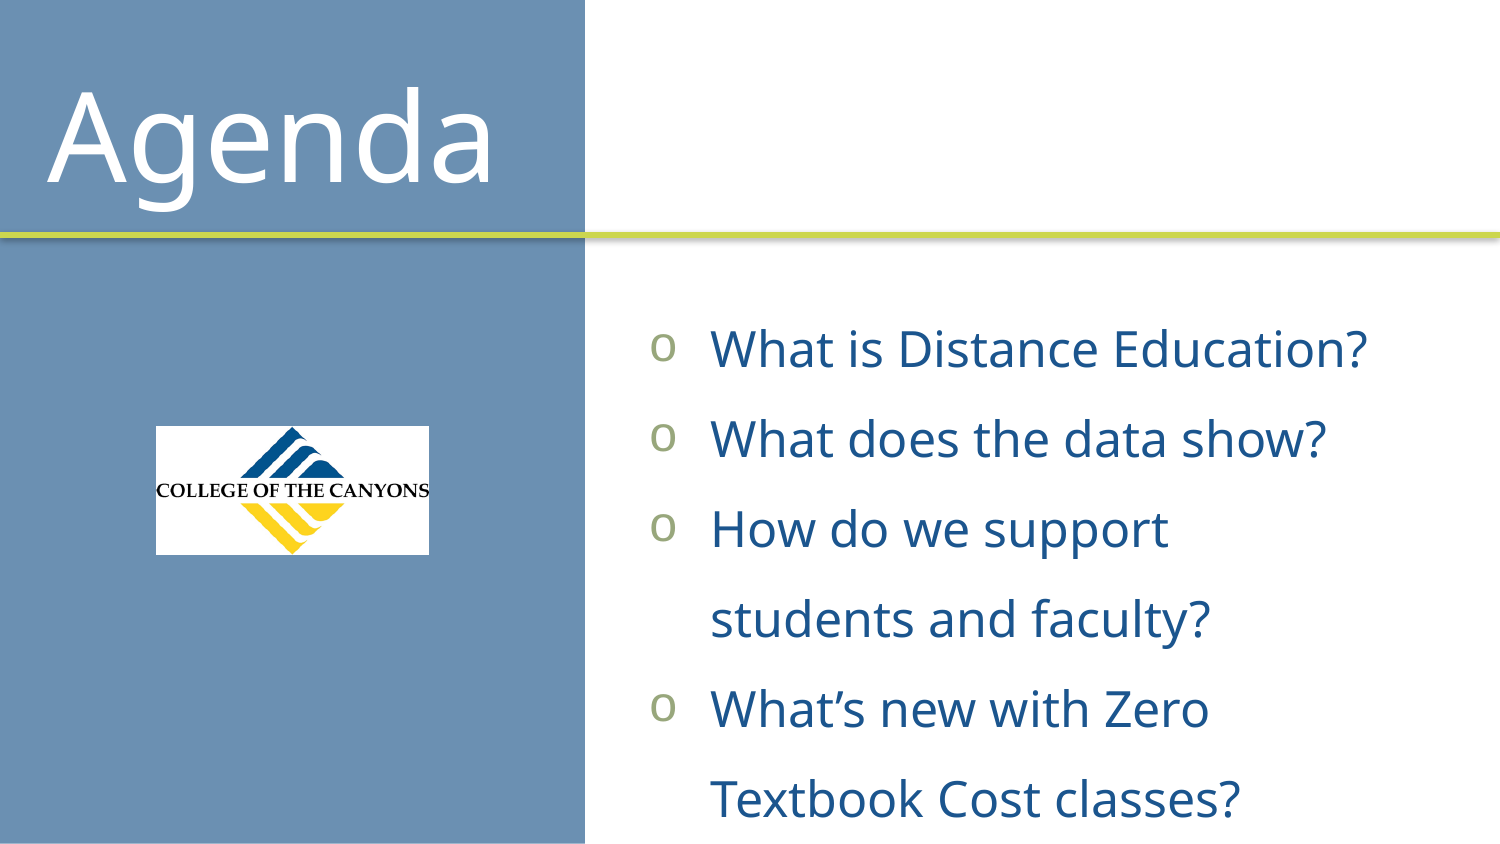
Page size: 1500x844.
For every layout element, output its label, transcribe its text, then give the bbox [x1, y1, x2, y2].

text_box Agenda [32, 67, 515, 217]
text_box [0, 0, 587, 231]
text_box [0, 245, 587, 844]
picture [156, 425, 429, 556]
text_box What is Distance Education? What does the data show? How do we support students and faculty? What’s new with Zero Textbook Cost classes? [621, 280, 1402, 836]
